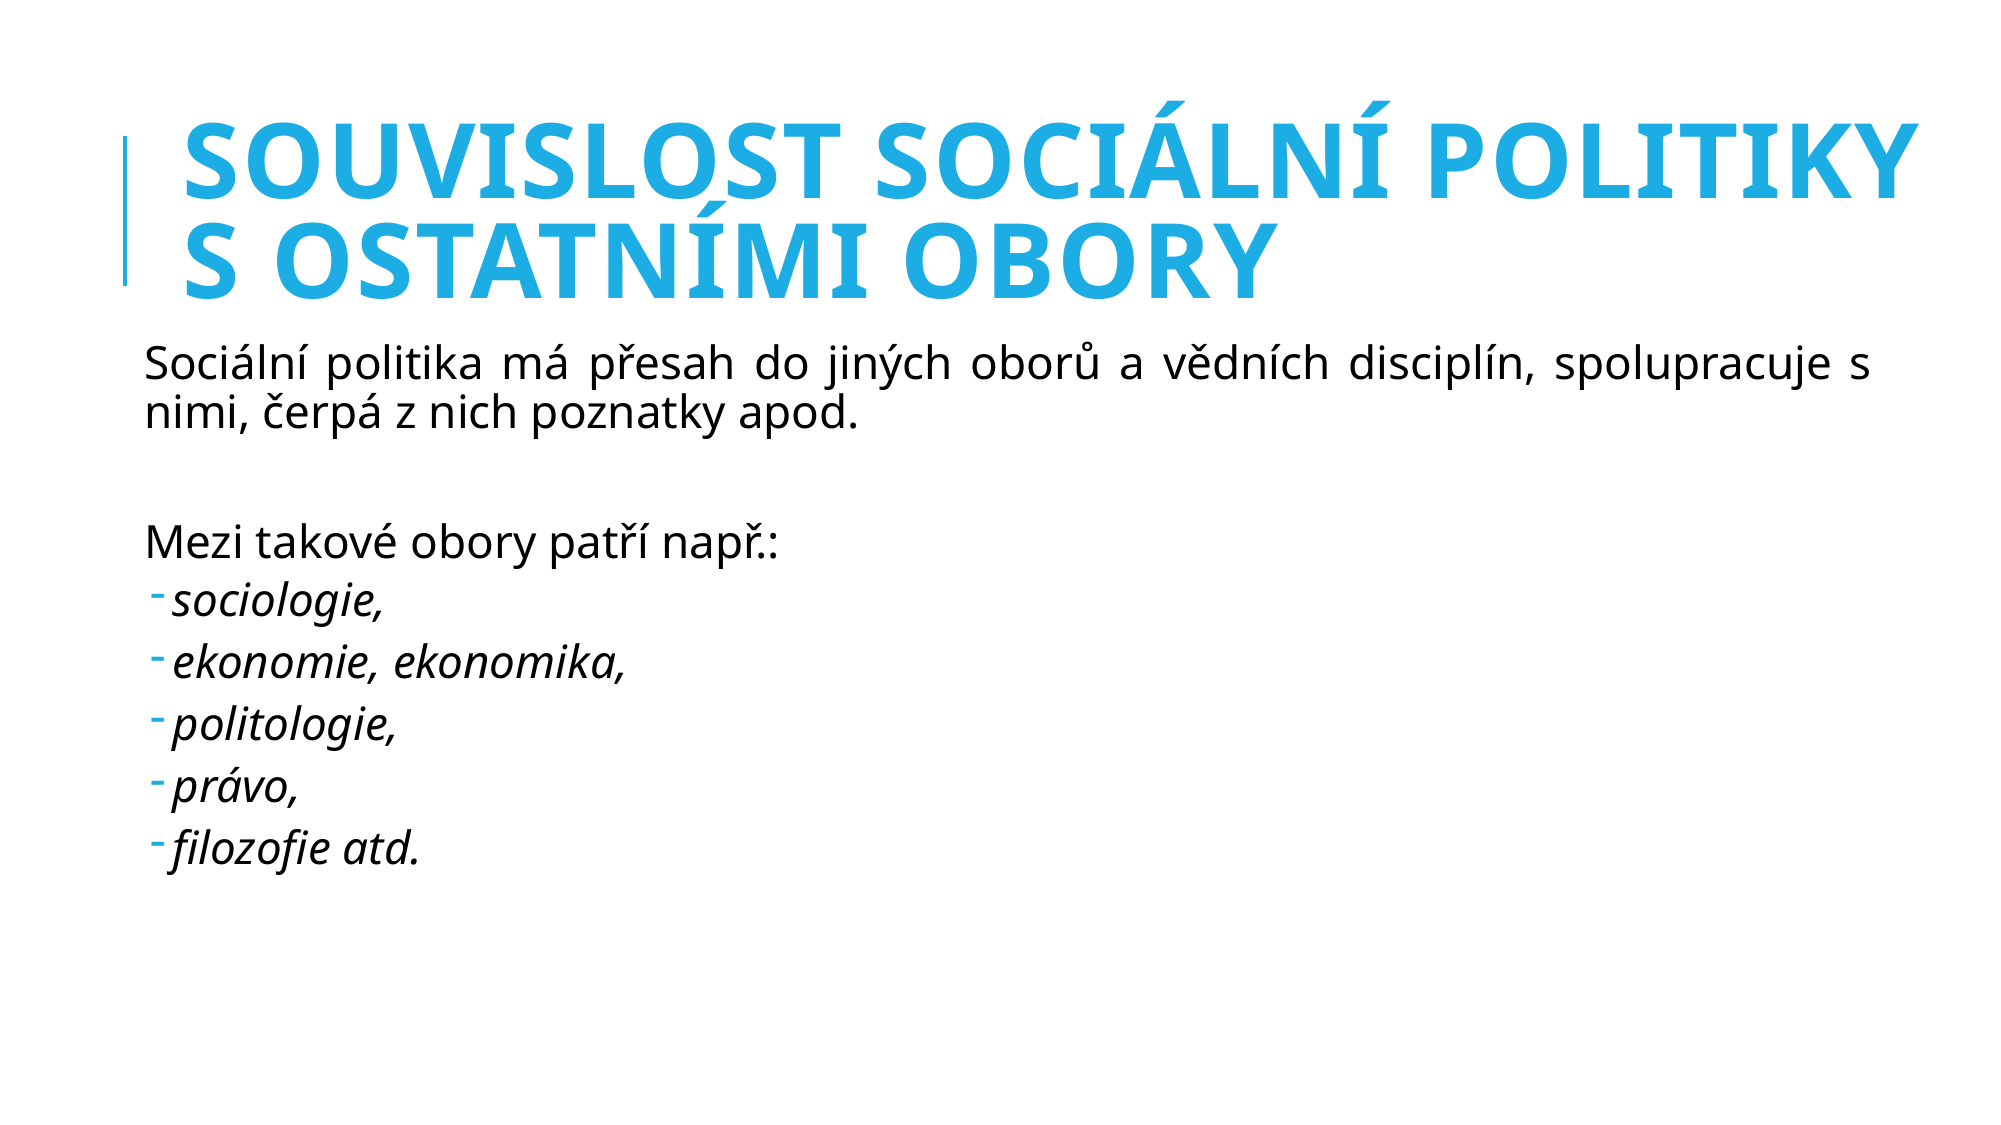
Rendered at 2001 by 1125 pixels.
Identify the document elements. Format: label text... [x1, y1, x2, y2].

title Souvislost sociální politiky s ostatními obory [168, 96, 1952, 342]
list Sociální politika má přesah do jiných oborů a vědních disciplín, spolupracuje s nimi, čerpá z nich poznatky apod. Mezi takové obory patří např.: sociologie, ekonomie, ekonomika, politologie, právo, filozofie atd. [121, 332, 1882, 1059]
